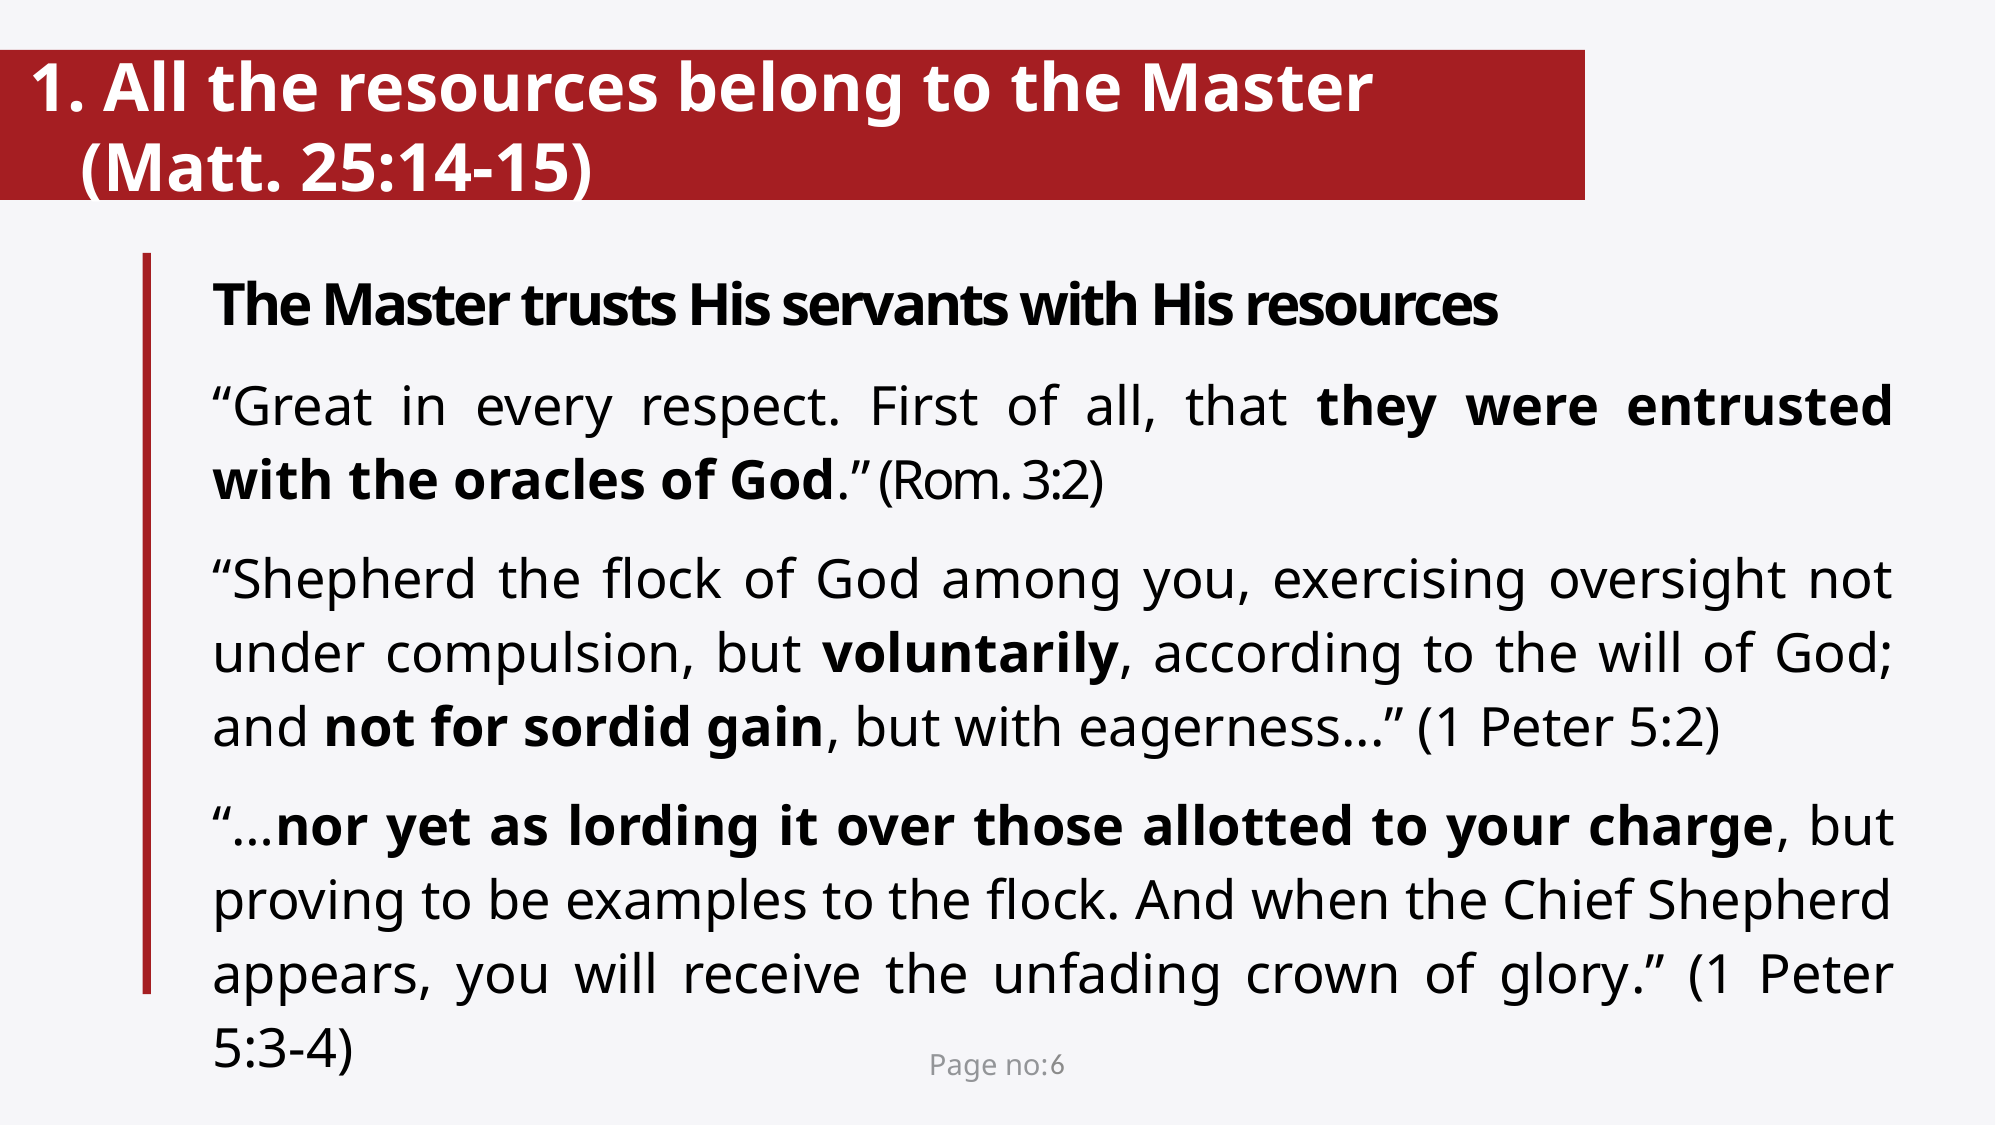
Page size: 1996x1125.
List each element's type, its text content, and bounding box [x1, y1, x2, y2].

title 1. All the resources belong to the Master (Matt. 25:14-15) [14, 62, 1810, 188]
subtitle The Master trusts His servants with His resources “Great in every respect. First of all, that they were entrusted with the oracles of God.” (Rom. 3:2) “Shepherd the flock of God among you, exercising oversight not under compulsion, but voluntarily, according to the will of God; and not for sordid gain, but with eagerness...” (1 Peter 5:2) “…nor yet as lording it over those allotted to your charge, but proving to be examples to the flock. And when the Chief Shepherd appears, you will receive the unfading crown of glory.” (1 Peter 5:3-4) [197, 249, 1910, 1000]
